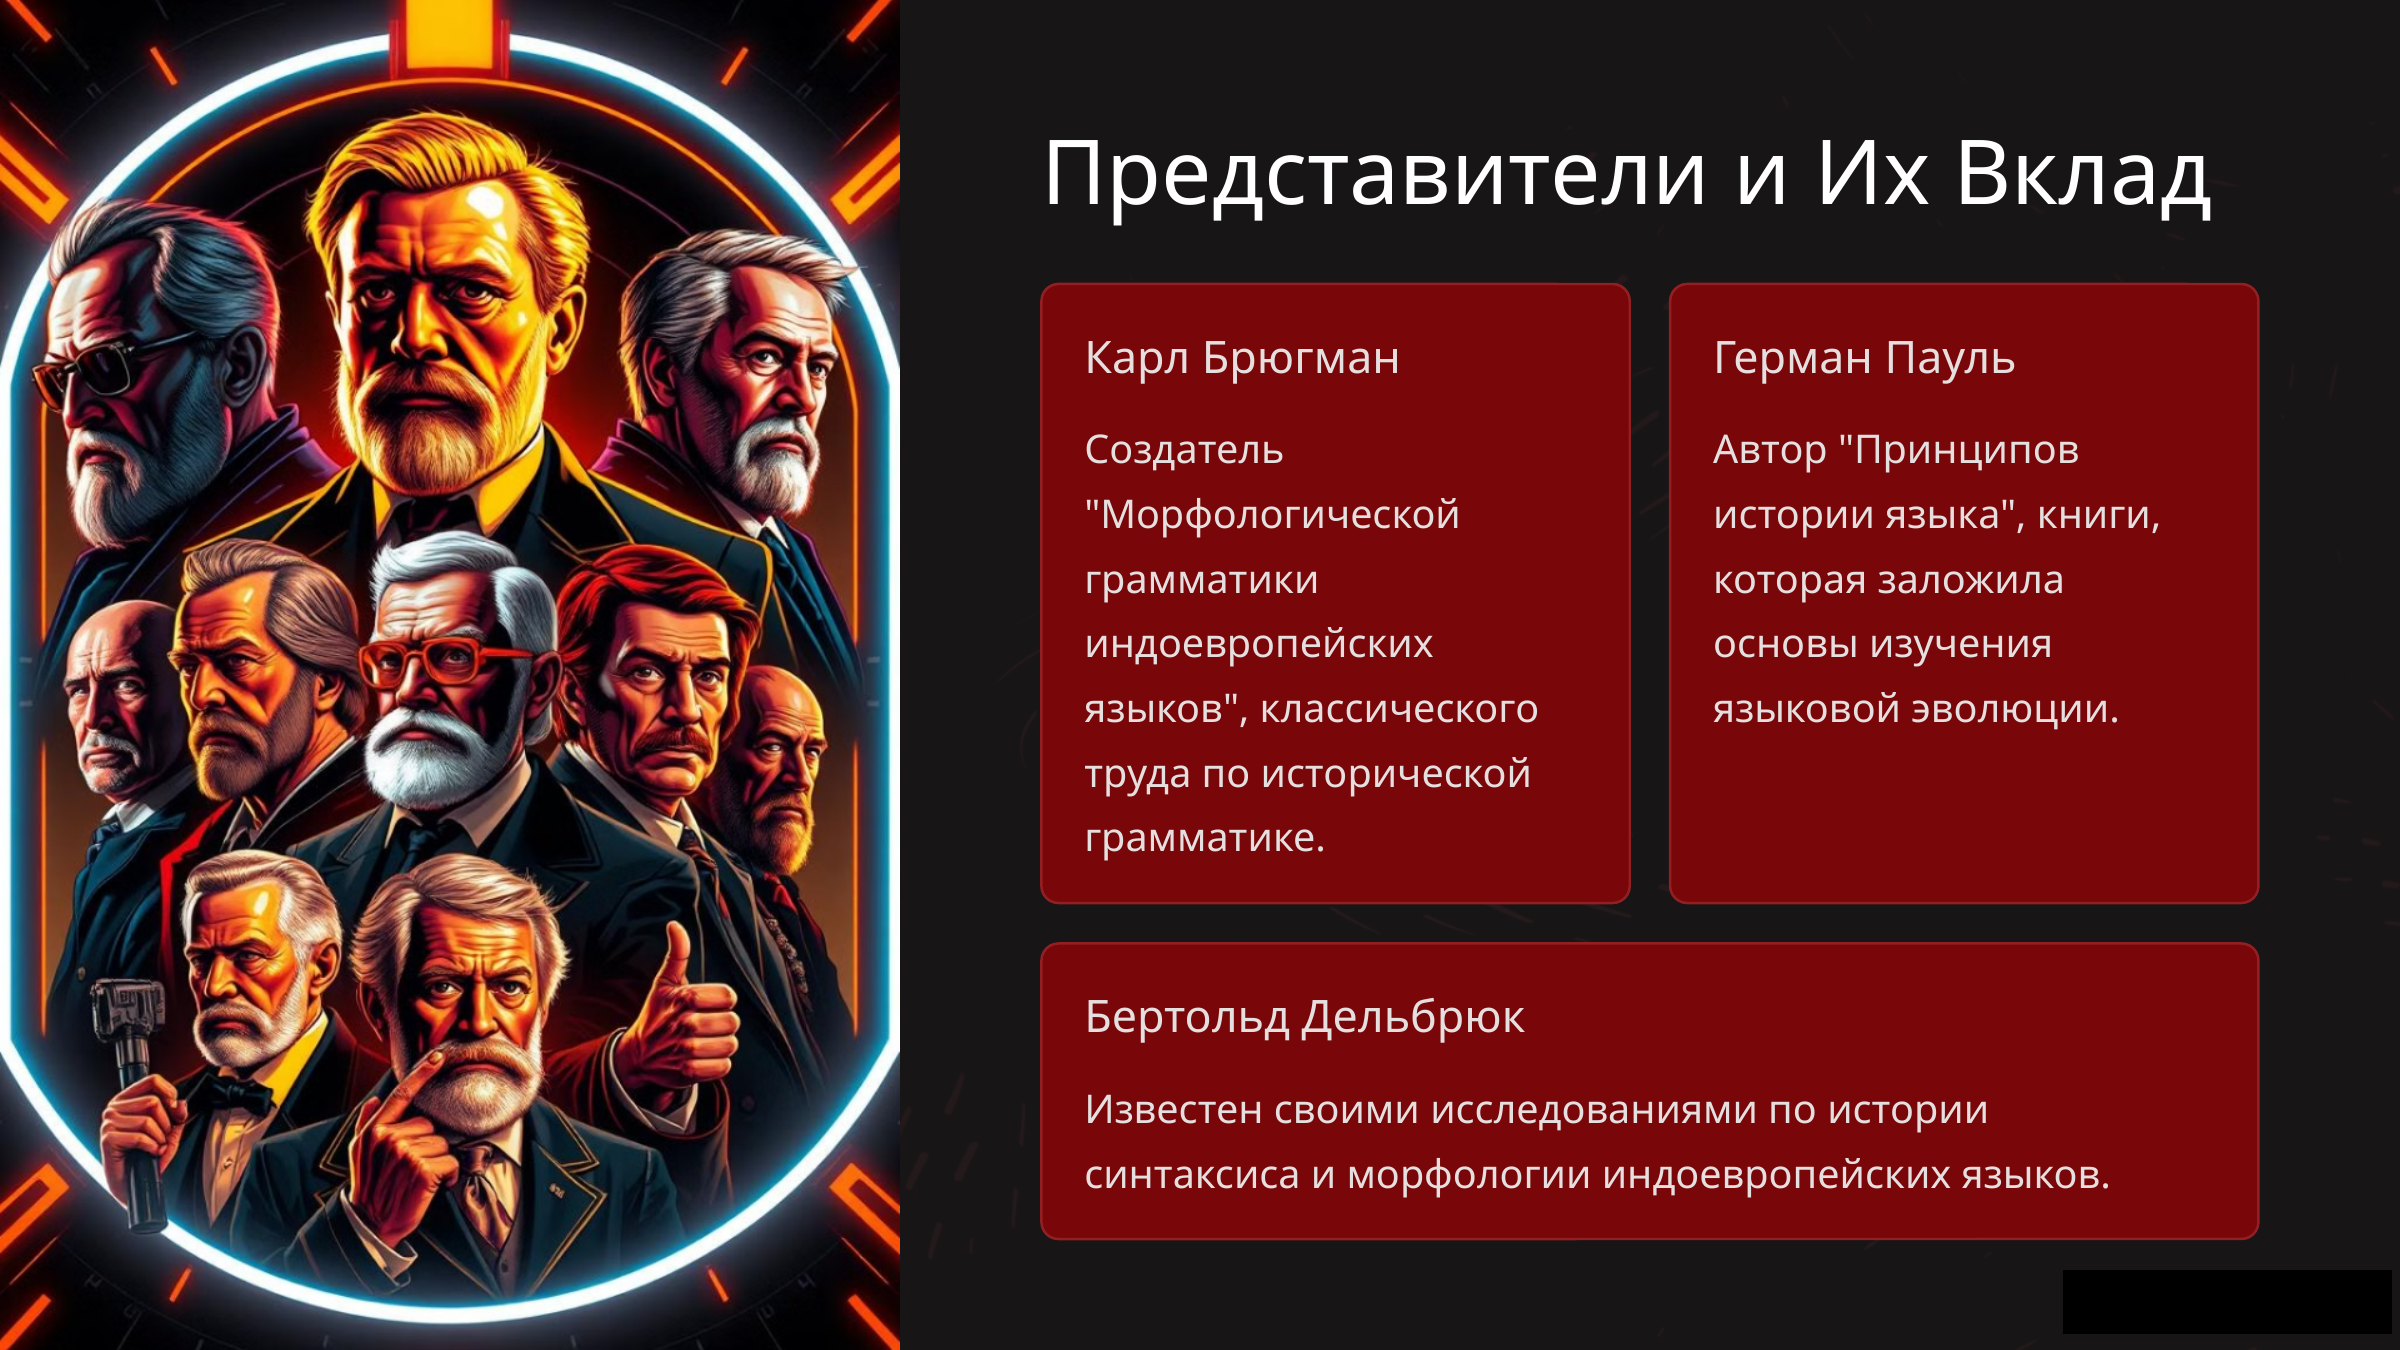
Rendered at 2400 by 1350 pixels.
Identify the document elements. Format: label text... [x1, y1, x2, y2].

text_box [1041, 283, 1630, 904]
text_box Герман Пауль [1713, 326, 2163, 384]
text_box Представители и Их Вклад [1041, 111, 2193, 224]
text_box Автор "Принципов истории языка", книги, которая заложила основы изучения языковой эволюции. [1713, 407, 2216, 731]
text_box Карл Брюгман [1084, 326, 1534, 384]
picture [2106, 1334, 2389, 1339]
text_box [1670, 283, 2259, 904]
text_box Создатель "Морфологической грамматики индоевропейских языков", классического труда по исторической грамматике. [1084, 407, 1587, 861]
picture [0, 0, 900, 1350]
text_box Бертольд Дельбрюк [1084, 986, 1534, 1043]
text_box Известен своими исследованиями по истории синтаксиса и морфологии индоевропейских языков. [1084, 1066, 2216, 1197]
text_box [2063, 1270, 2392, 1334]
text_box [1041, 943, 2259, 1240]
